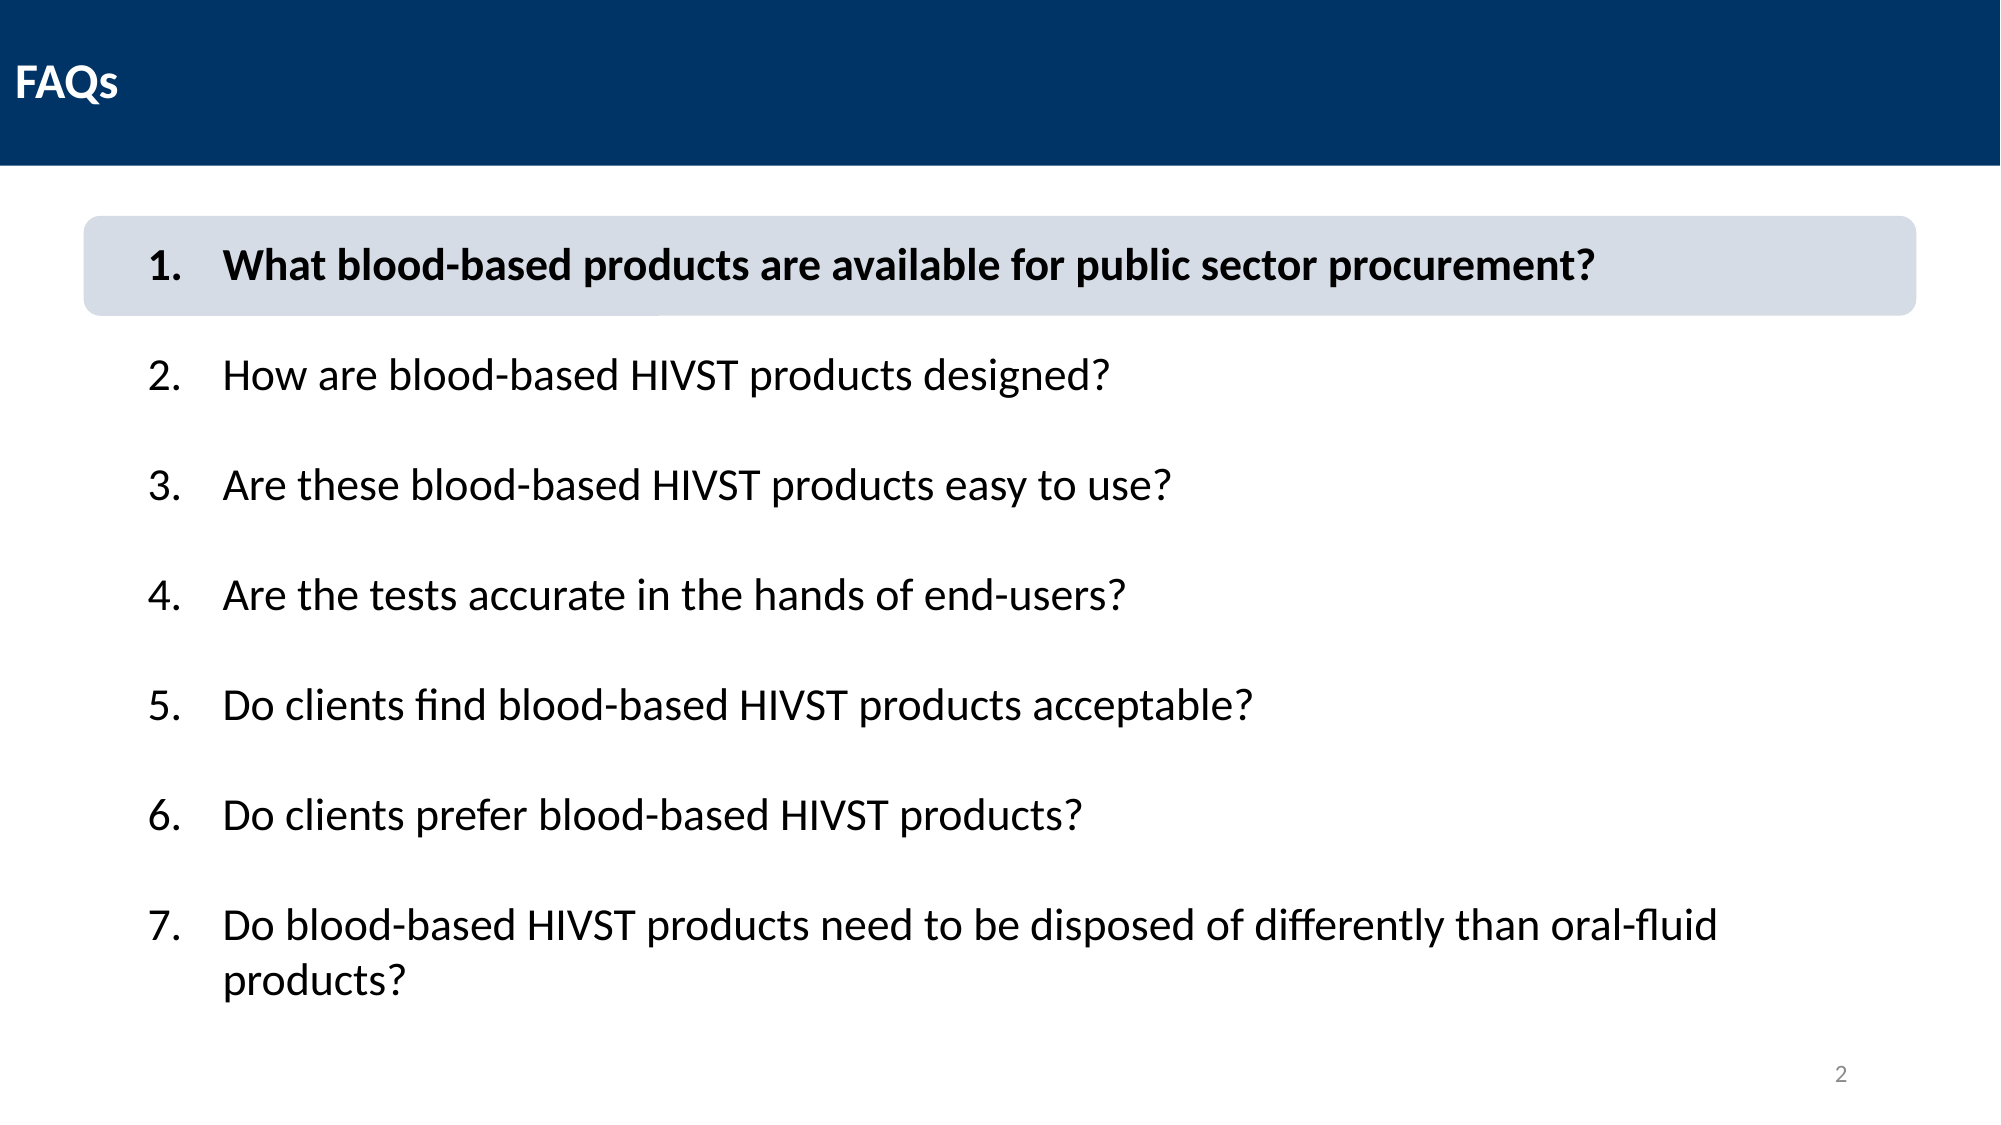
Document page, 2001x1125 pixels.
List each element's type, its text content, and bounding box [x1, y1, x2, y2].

title FAQs [0, 0, 2000, 166]
slide_number 2 [1412, 1042, 1863, 1103]
text_box What blood-based products are available for public sector procurement? How are blood-based HIVST products designed? Are these blood-based HIVST products easy to use? Are the tests accurate in the hands of end-users? Do clients find blood-based HIVST products acceptable? Do clients prefer blood-based HIVST products? Do blood-based HIVST products need to be disposed of differently than oral-fluid products? [132, 227, 1917, 1012]
text_box [83, 215, 1916, 316]
